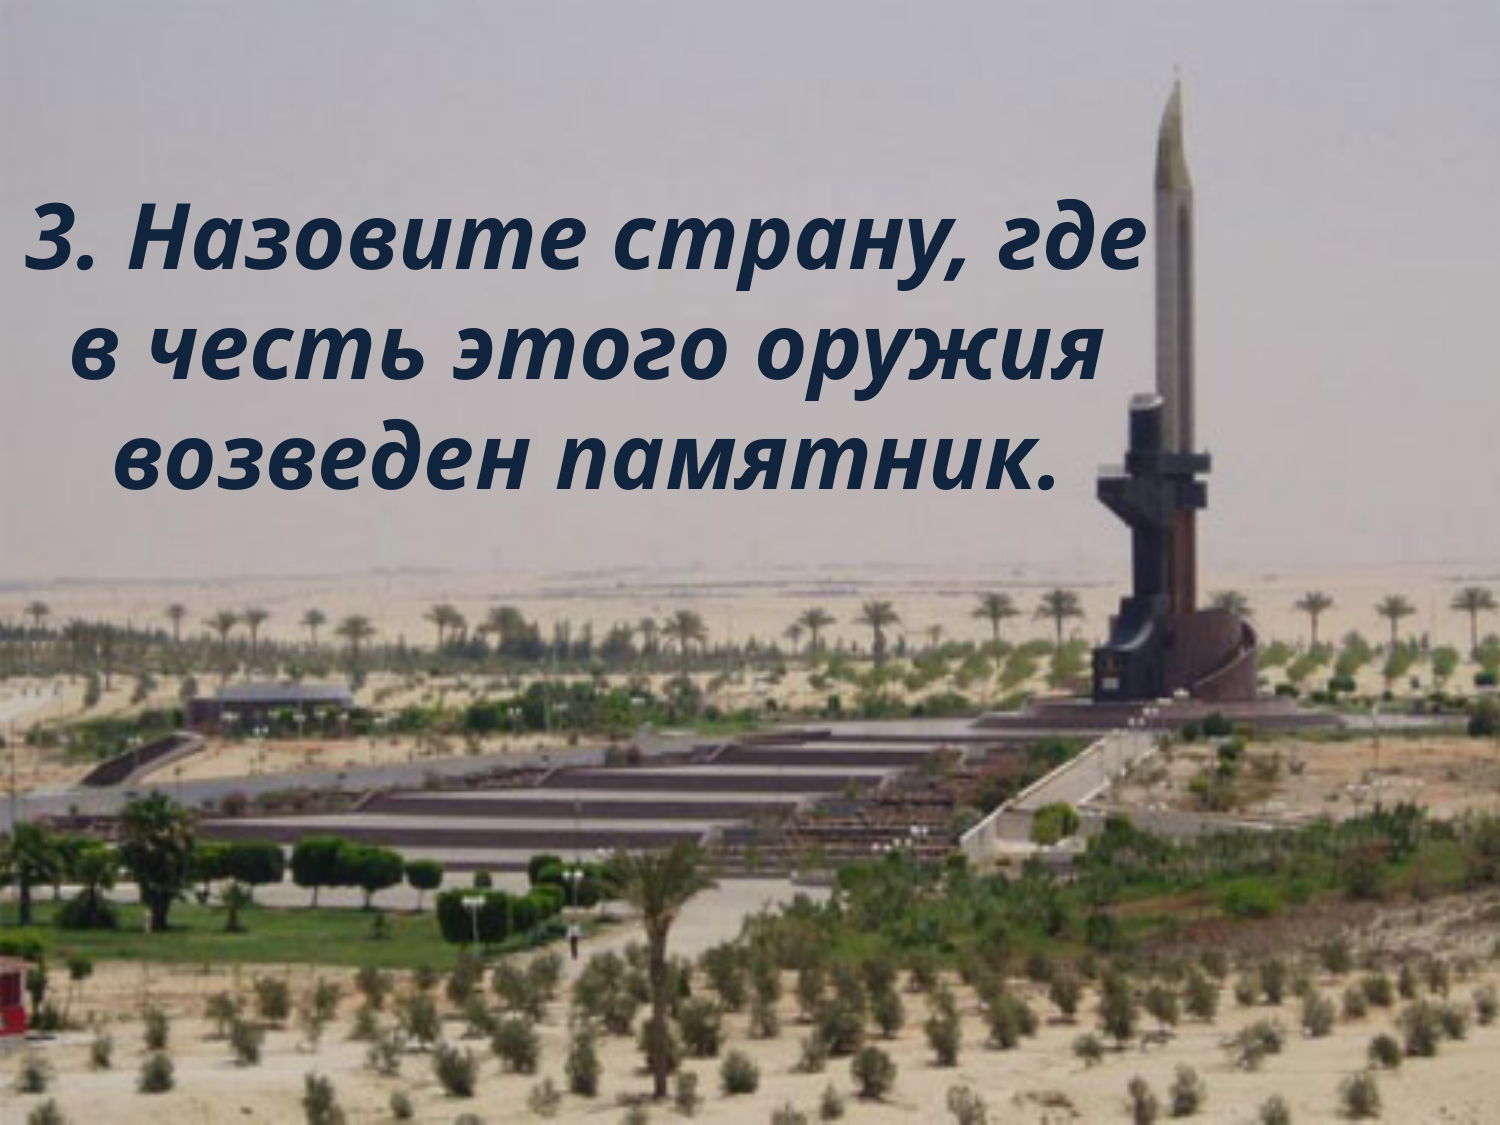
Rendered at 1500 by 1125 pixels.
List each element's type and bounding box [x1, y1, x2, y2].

list [0, 0, 1500, 1125]
